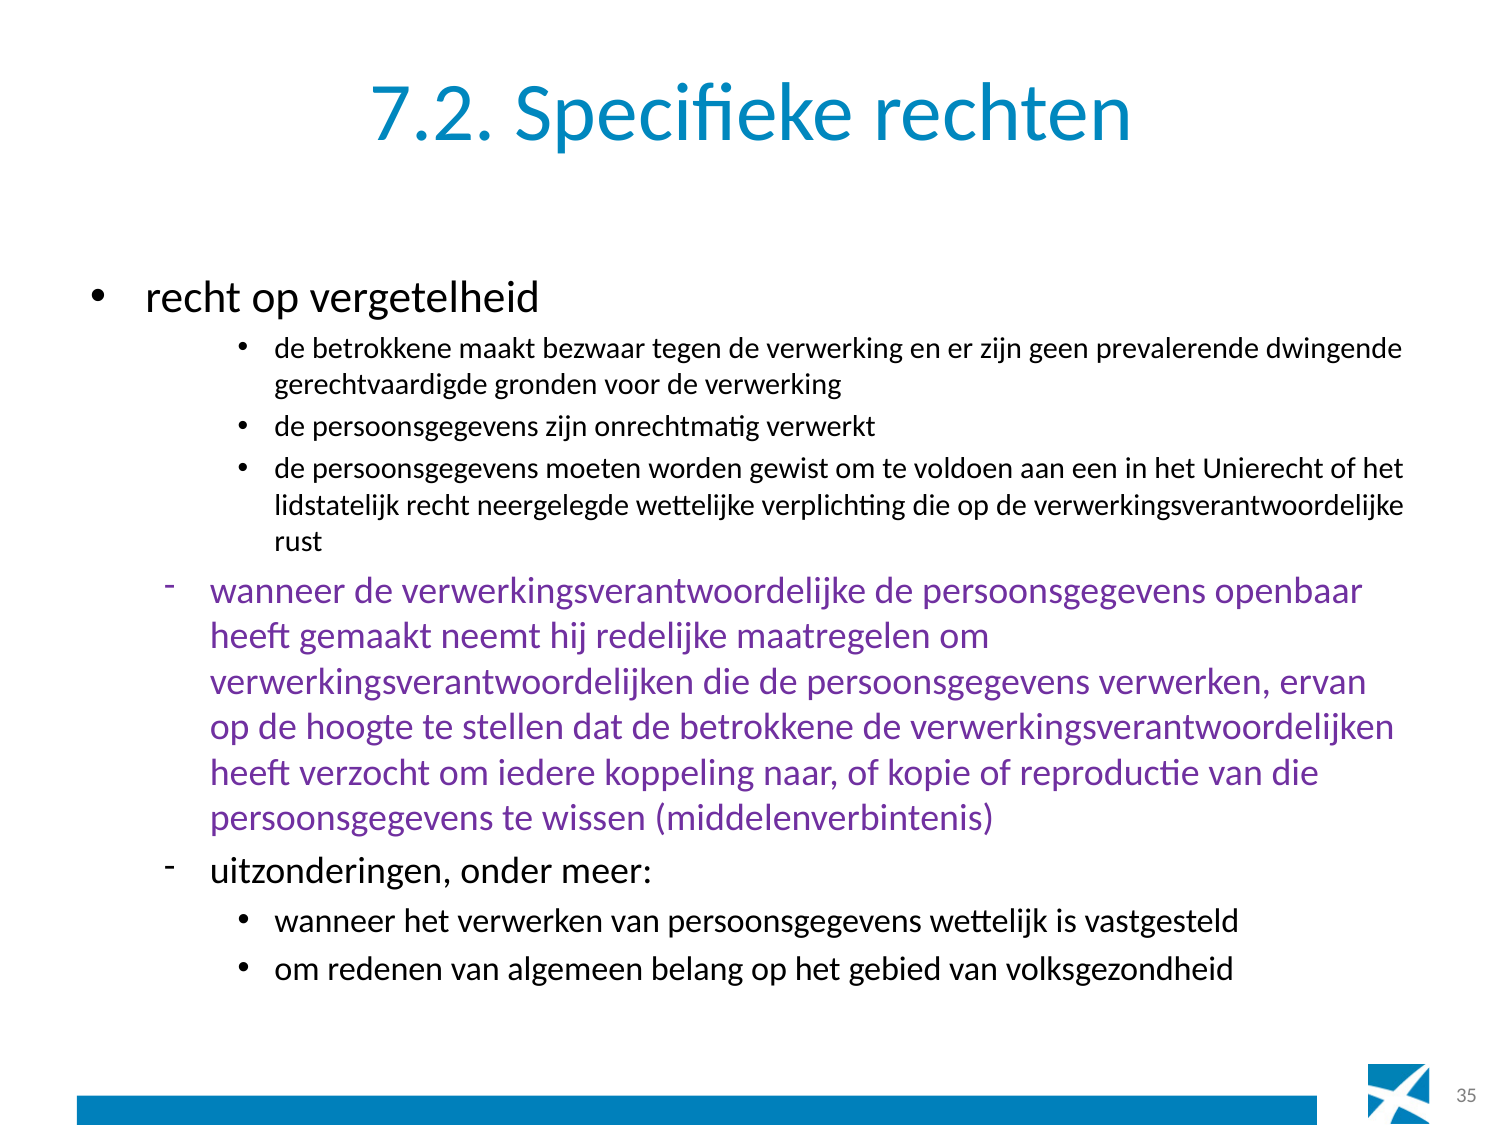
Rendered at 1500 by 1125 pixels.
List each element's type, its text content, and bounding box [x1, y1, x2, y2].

list recht op vergetelheid de betrokkene maakt bezwaar tegen de verwerking en er zijn geen prevalerende dwingende gerechtvaardigde gronden voor de verwerking de persoonsgegevens zijn onrechtmatig verwerkt de persoonsgegevens moeten worden gewist om te voldoen aan een in het Unierecht of het lidstatelijk recht neergelegde wettelijke verplichting die op de verwerkingsverantwoordelijke rust wanneer de verwerkingsverantwoordelijke de persoonsgegevens openbaar heeft gemaakt neemt hij redelijke maatregelen om verwerkingsverantwoordelijken die de persoonsgegevens verwerken, ervan op de hoogte te stellen dat de betrokkene de verwerkingsverantwoordelijken heeft verzocht om iedere koppeling naar, of kopie of reproductie van die persoonsgegevens te wissen (middelenverbintenis) uitzonderingen, onder meer: wanneer het verwerken van persoonsgegevens wettelijk is vastgesteld om redenen van algemeen belang op het gebied van volksgezondheid [75, 196, 1425, 1035]
slide_number 35 [1368, 1064, 1492, 1125]
title 7.2. Specifieke rechten [76, 30, 1427, 183]
